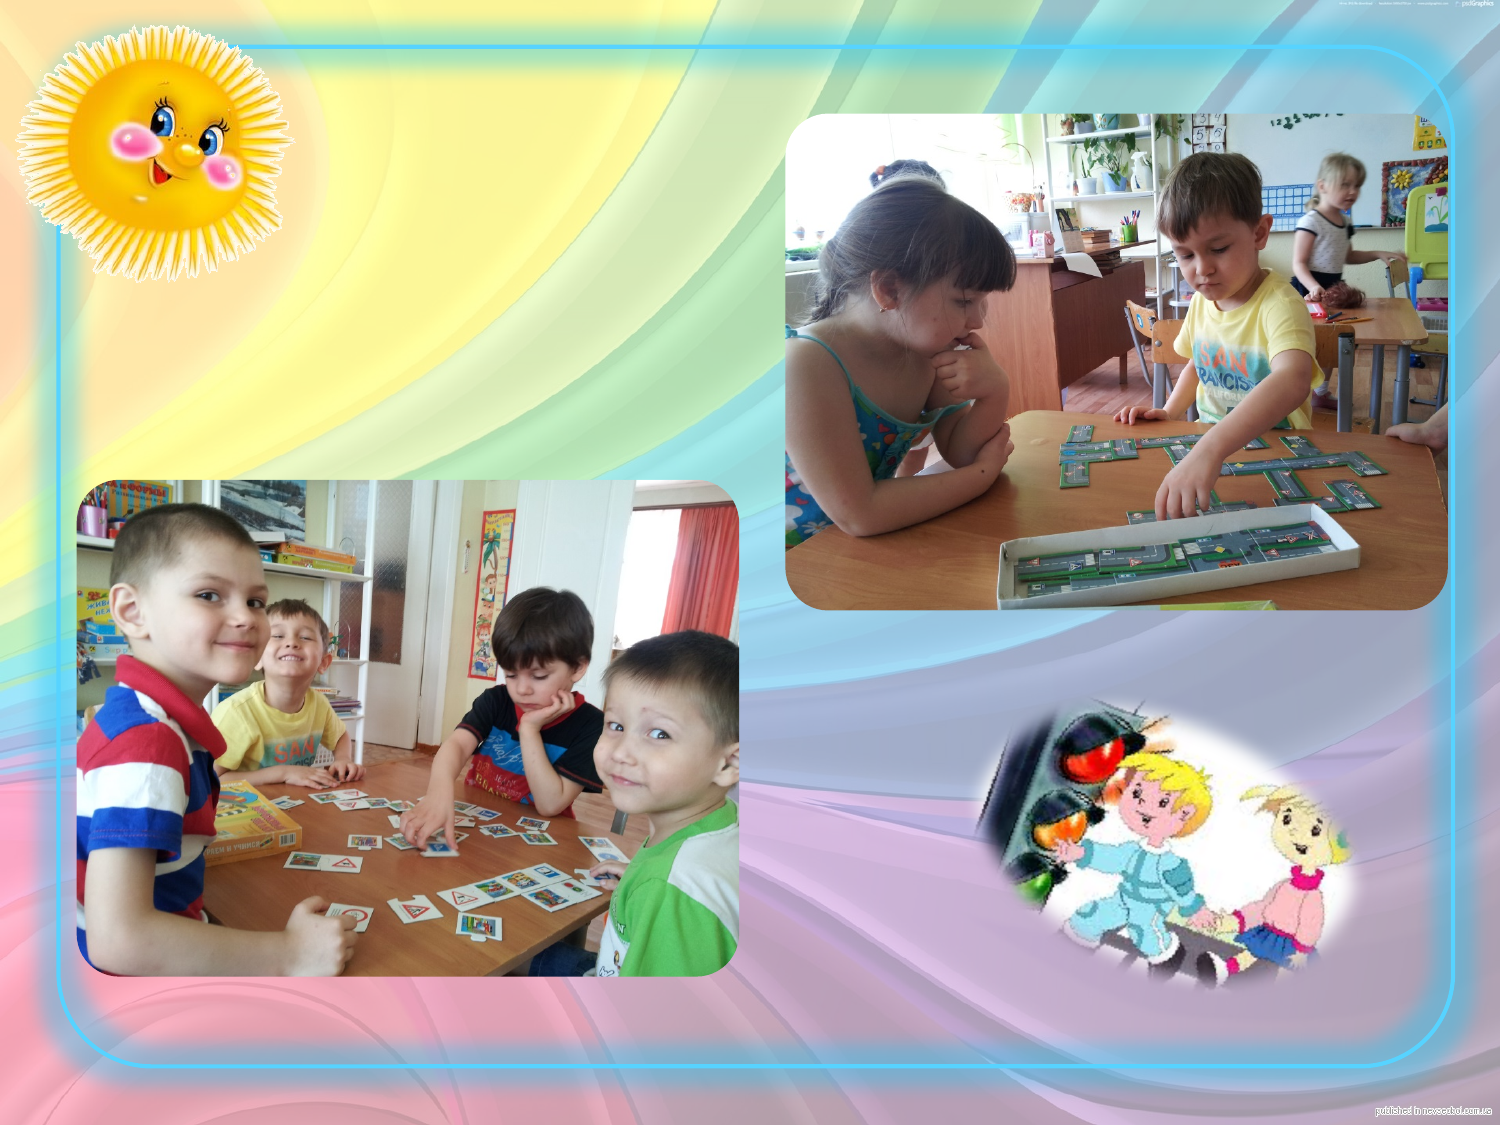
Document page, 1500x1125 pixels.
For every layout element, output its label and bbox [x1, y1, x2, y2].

picture [952, 699, 1381, 988]
list [785, 113, 1449, 611]
list [76, 479, 740, 977]
picture [11, 11, 340, 340]
